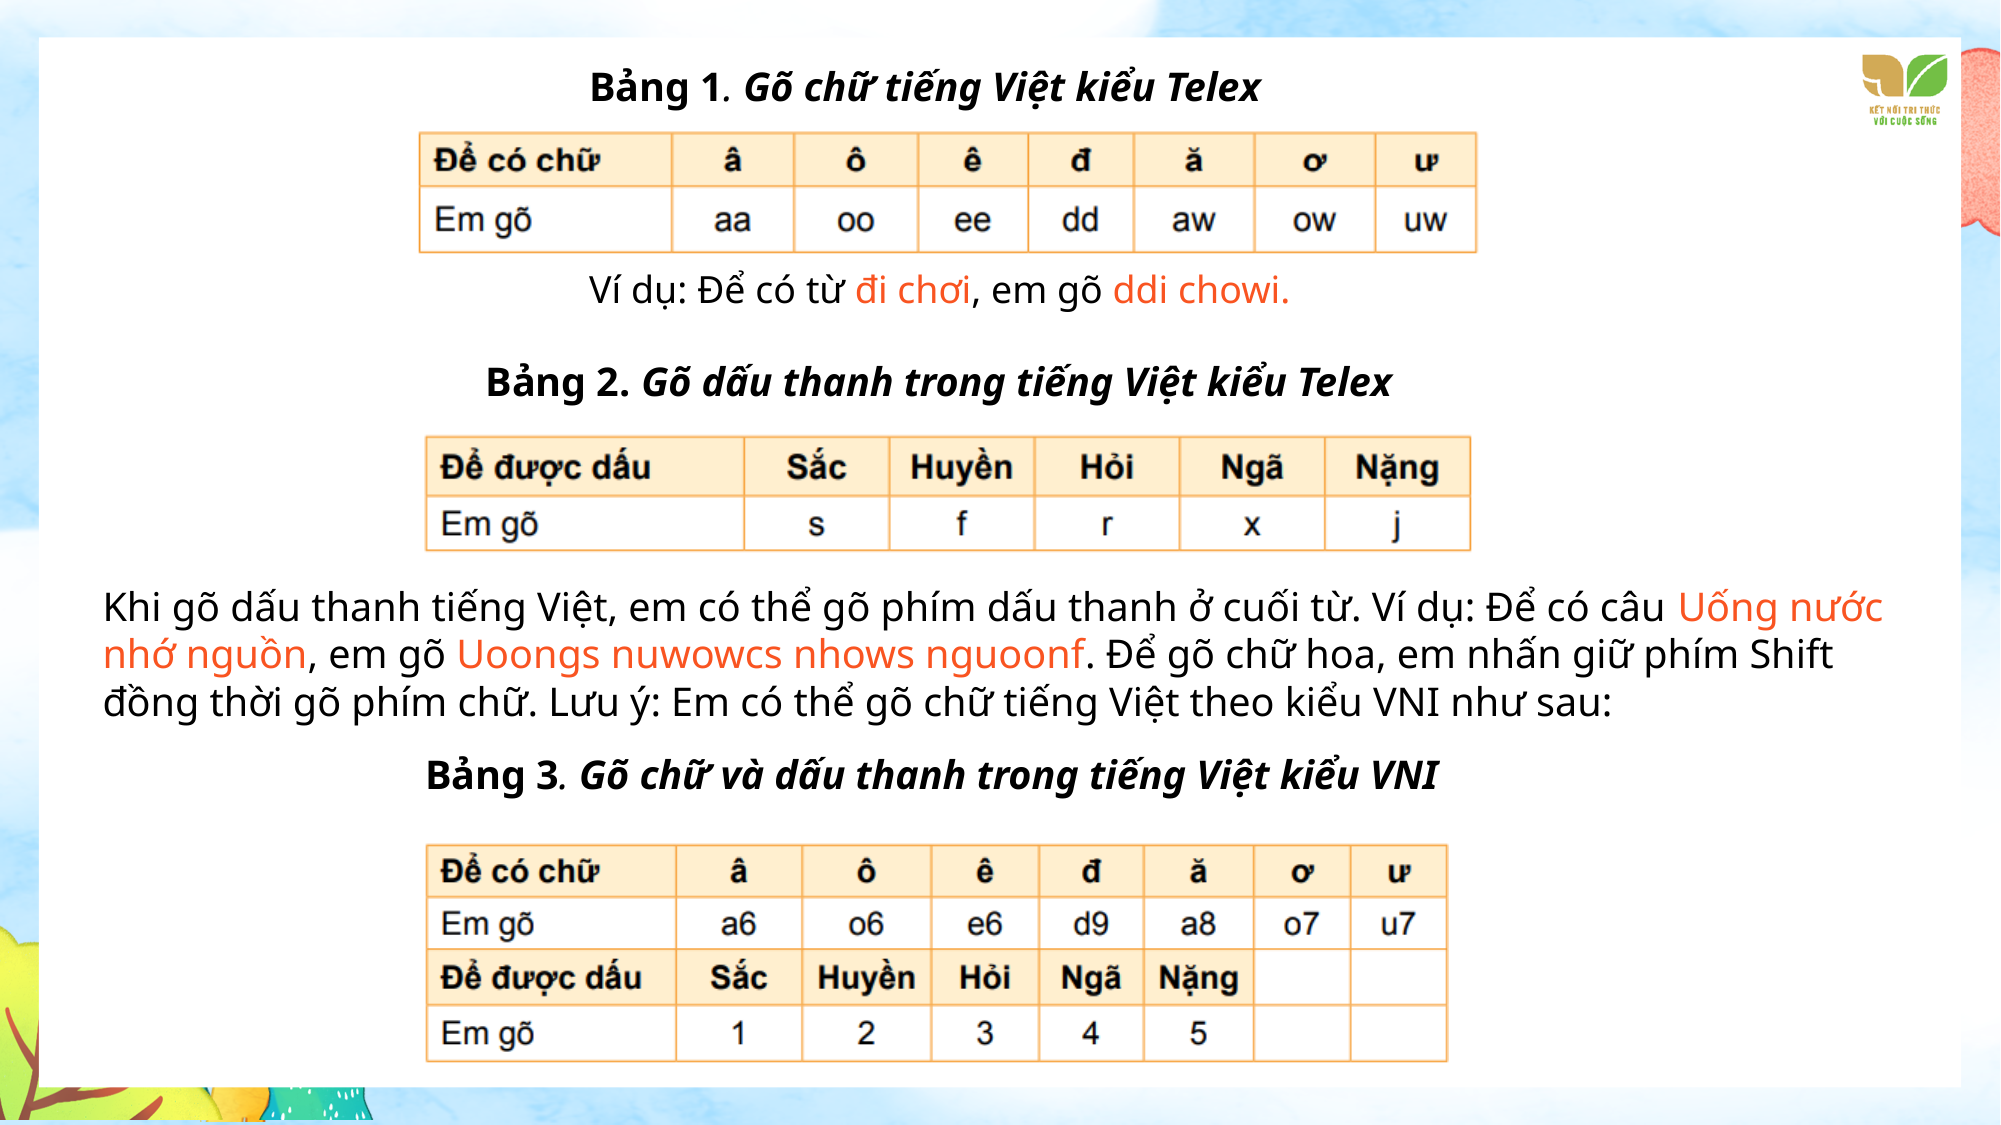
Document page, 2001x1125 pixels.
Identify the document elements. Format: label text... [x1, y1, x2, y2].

text_box Ví dụ: Để có từ đi chơi, em gõ ddi chowi. [574, 258, 1575, 319]
text_box 2 [546, 255, 698, 298]
text_box Bảng 2. Gõ dấu thanh trong tiếng Việt kiểu Telex [470, 349, 1583, 412]
picture [0, 0, 2001, 1125]
text_box Bảng 1. Gõ chữ tiếng Việt kiểu Telex [574, 54, 1480, 117]
text_box Bảng 3. Gõ chữ và dấu thanh trong tiếng Việt kiểu VNI [410, 742, 1583, 805]
text_box Khi gõ dấu thanh tiếng Việt, em có thể gõ phím dấu thanh ở cuối từ. Ví dụ: Để có câu Uống nước nhớ nguồn, em gõ Uoongs nuwowcs nhows nguoonf. Để gõ chữ hoa, em nhấn giữ phím Shift đồng thời gõ phím chữ. Lưu ý: Em có thể gõ chữ tiếng Việt theo kiểu VNI như sau: [87, 574, 1913, 732]
